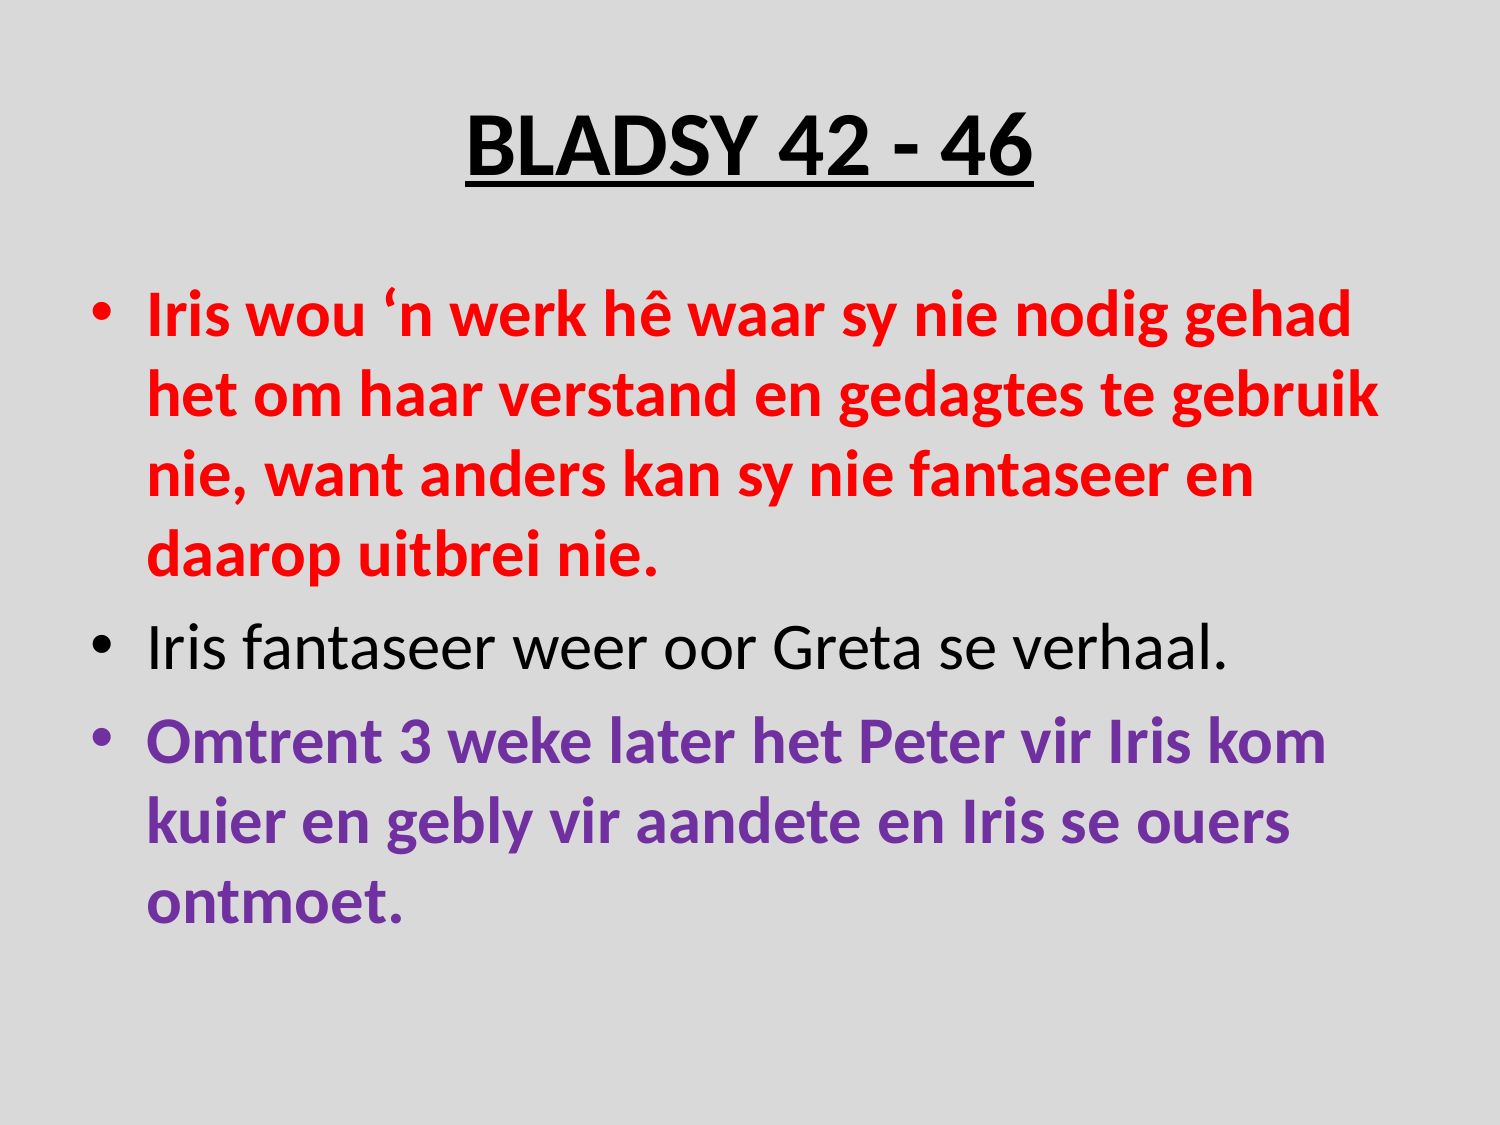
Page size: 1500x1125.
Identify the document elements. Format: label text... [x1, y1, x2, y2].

list Iris wou ‘n werk hê waar sy nie nodig gehad het om haar verstand en gedagtes te gebruik nie, want anders kan sy nie fantaseer en daarop uitbrei nie. Iris fantaseer weer oor Greta se verhaal. Omtrent 3 weke later het Peter vir Iris kom kuier en gebly vir aandete en Iris se ouers ontmoet. [75, 262, 1425, 1005]
title BLADSY 42 - 46 [75, 45, 1425, 233]
